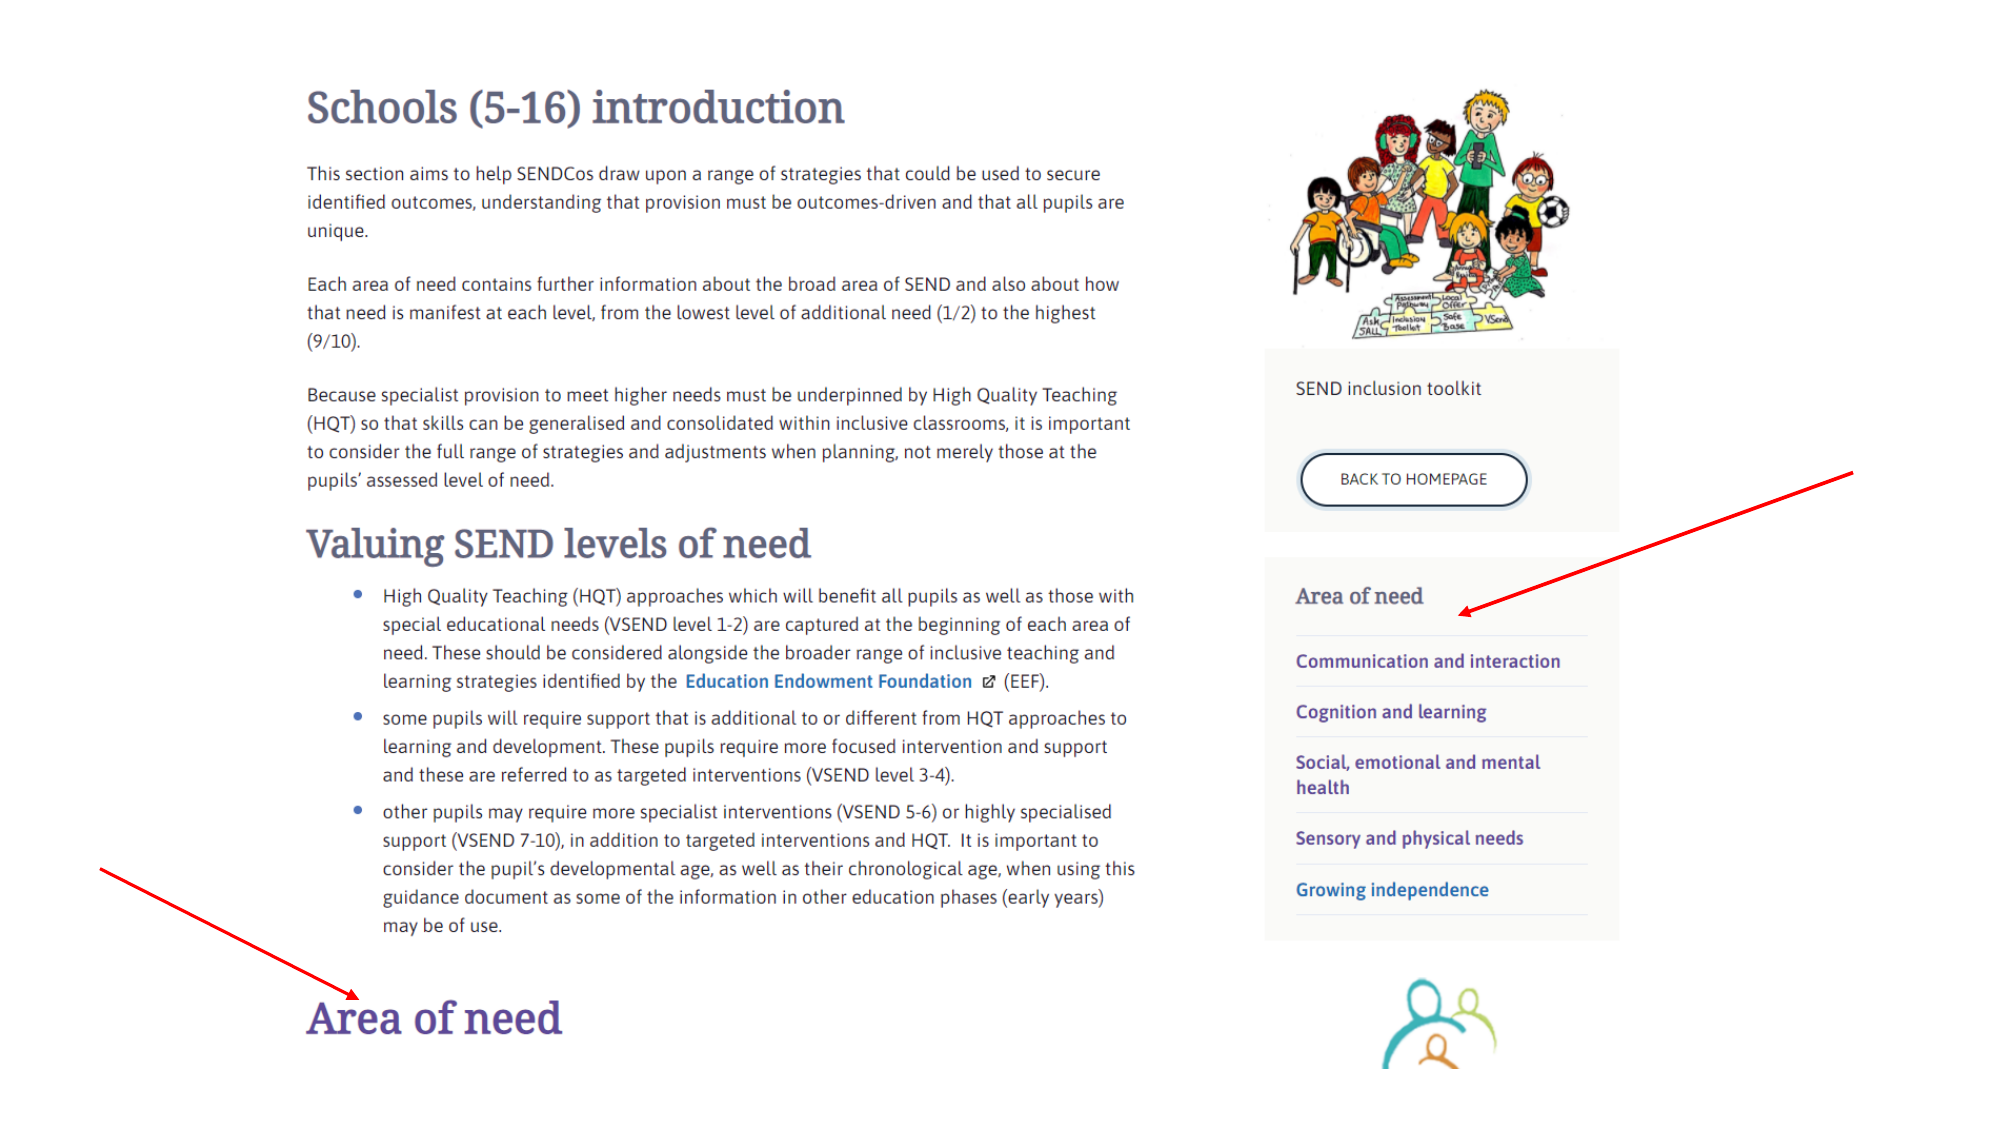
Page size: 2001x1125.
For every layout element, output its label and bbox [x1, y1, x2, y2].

text_box [99, 868, 360, 1001]
picture [240, 56, 1652, 1069]
text_box [1457, 472, 1854, 616]
